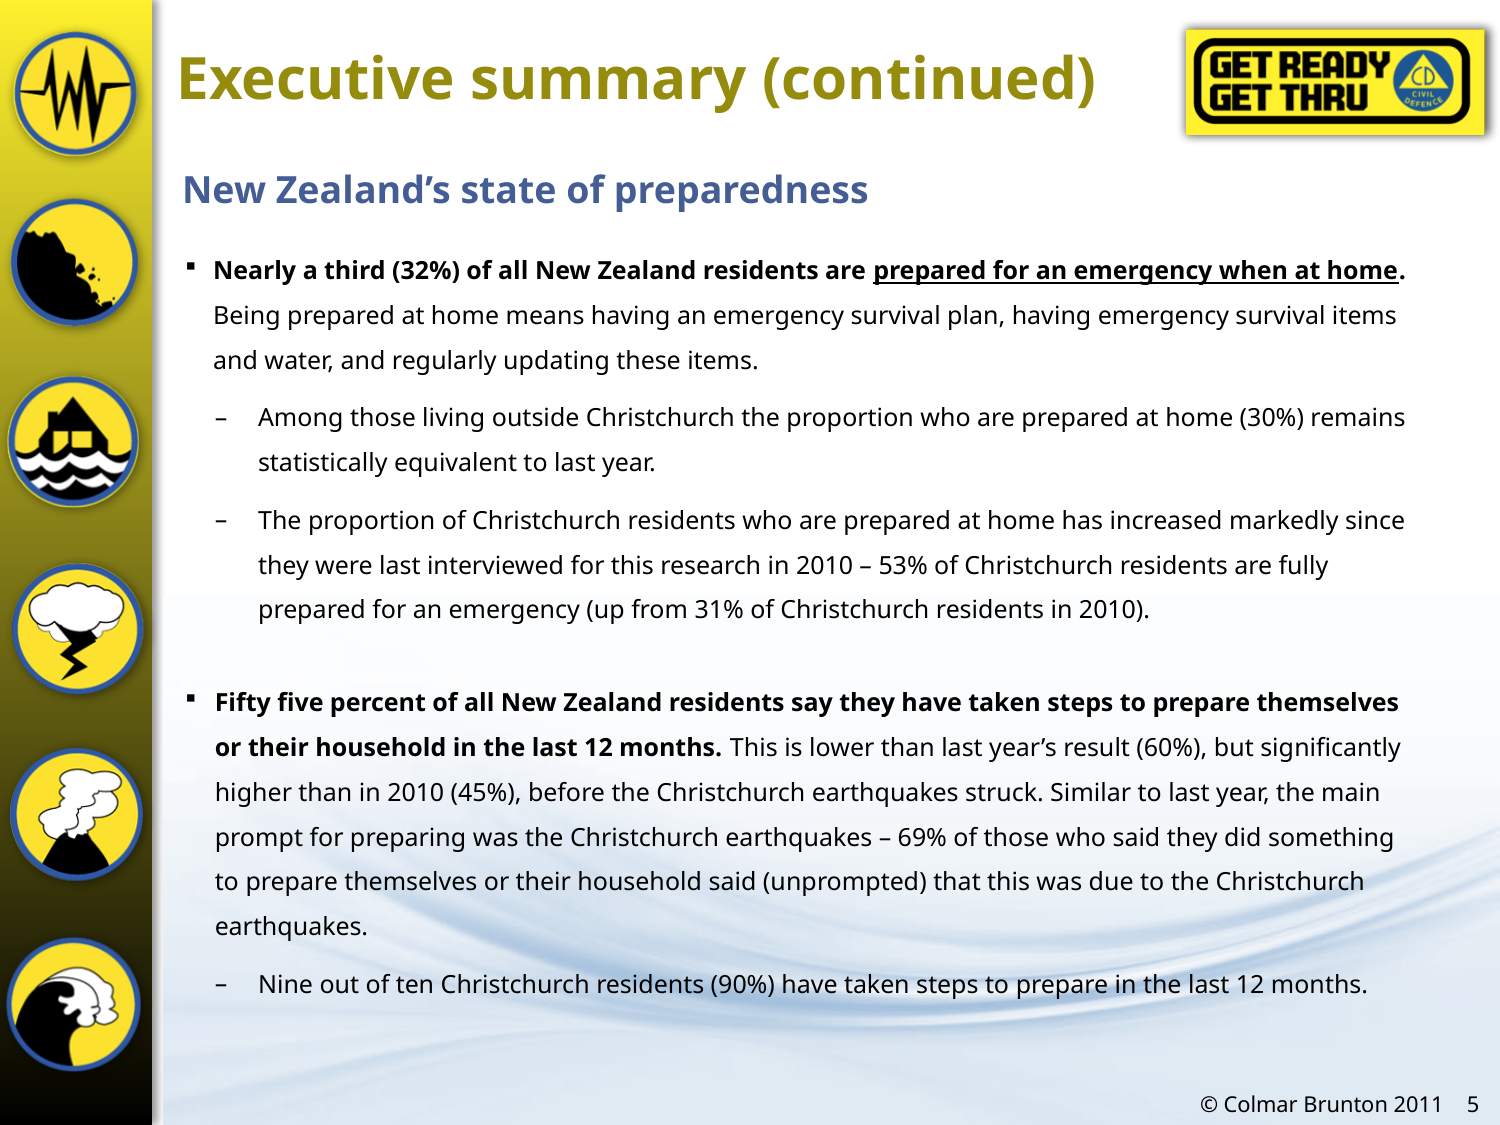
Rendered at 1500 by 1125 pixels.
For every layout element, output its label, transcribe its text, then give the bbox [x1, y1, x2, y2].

picture [0, 716, 170, 901]
text_box Executive summary (continued) [161, 6, 1187, 147]
picture [0, 354, 169, 714]
text_box New Zealand’s state of preparedness [167, 159, 1026, 219]
picture [0, 914, 170, 1085]
picture [0, 17, 189, 340]
picture [1187, 29, 1485, 135]
text_box Nearly a third (32%) of all New Zealand residents are prepared for an emergency when at home. Being prepared at home means having an emergency survival plan, having emergency survival items and water, and regularly updating these items. Among those living outside Christchurch the proportion who are prepared at home (30%) remains statistically equivalent to last year. The proportion of Christchurch residents who are prepared at home has increased markedly since they were last interviewed for this research in 2010 – 53% of Christchurch residents are fully prepared for an emergency (up from 31% of Christchurch residents in 2010). Fifty five percent of all New Zealand residents say they have taken steps to prepare themselves or their household in the last 12 months. This is lower than last year’s result (60%), but significantly higher than in 2010 (45%), before the Christchurch earthquakes struck. Similar to last year, the main prompt for preparing was the Christchurch earthquakes – 69% of those who said they did something to prepare themselves or their household said (unprompted) that this was due to the Christchurch earthquakes. Nine out of ten Christchurch residents (90%) have taken steps to prepare in the last 12 months. [170, 232, 1430, 1006]
